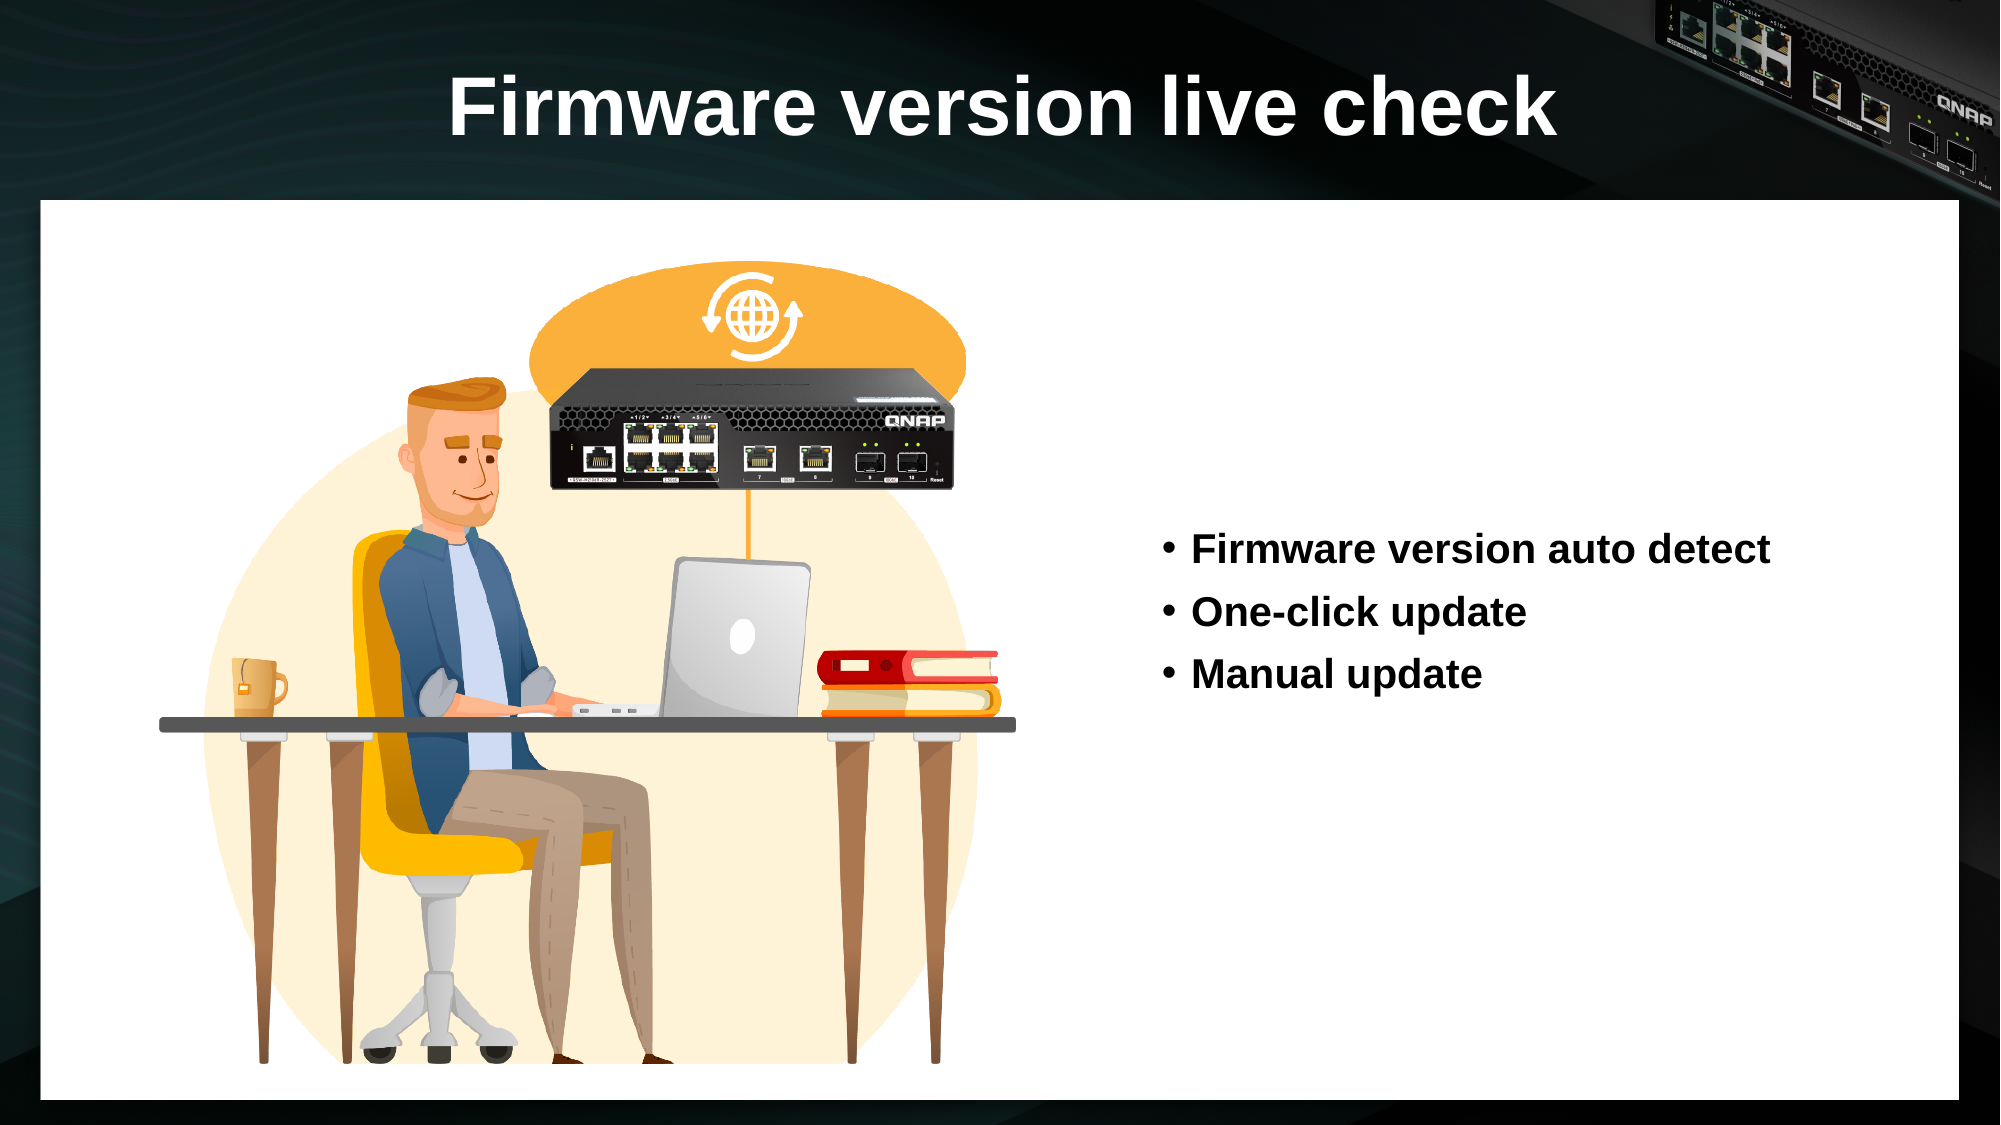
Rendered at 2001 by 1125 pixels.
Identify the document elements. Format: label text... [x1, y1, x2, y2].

picture [0, 0, 2000, 1125]
text_box Firmware version auto detect One-click update Manual update [1146, 514, 1902, 798]
title Firmware version live check [44, 0, 1962, 217]
